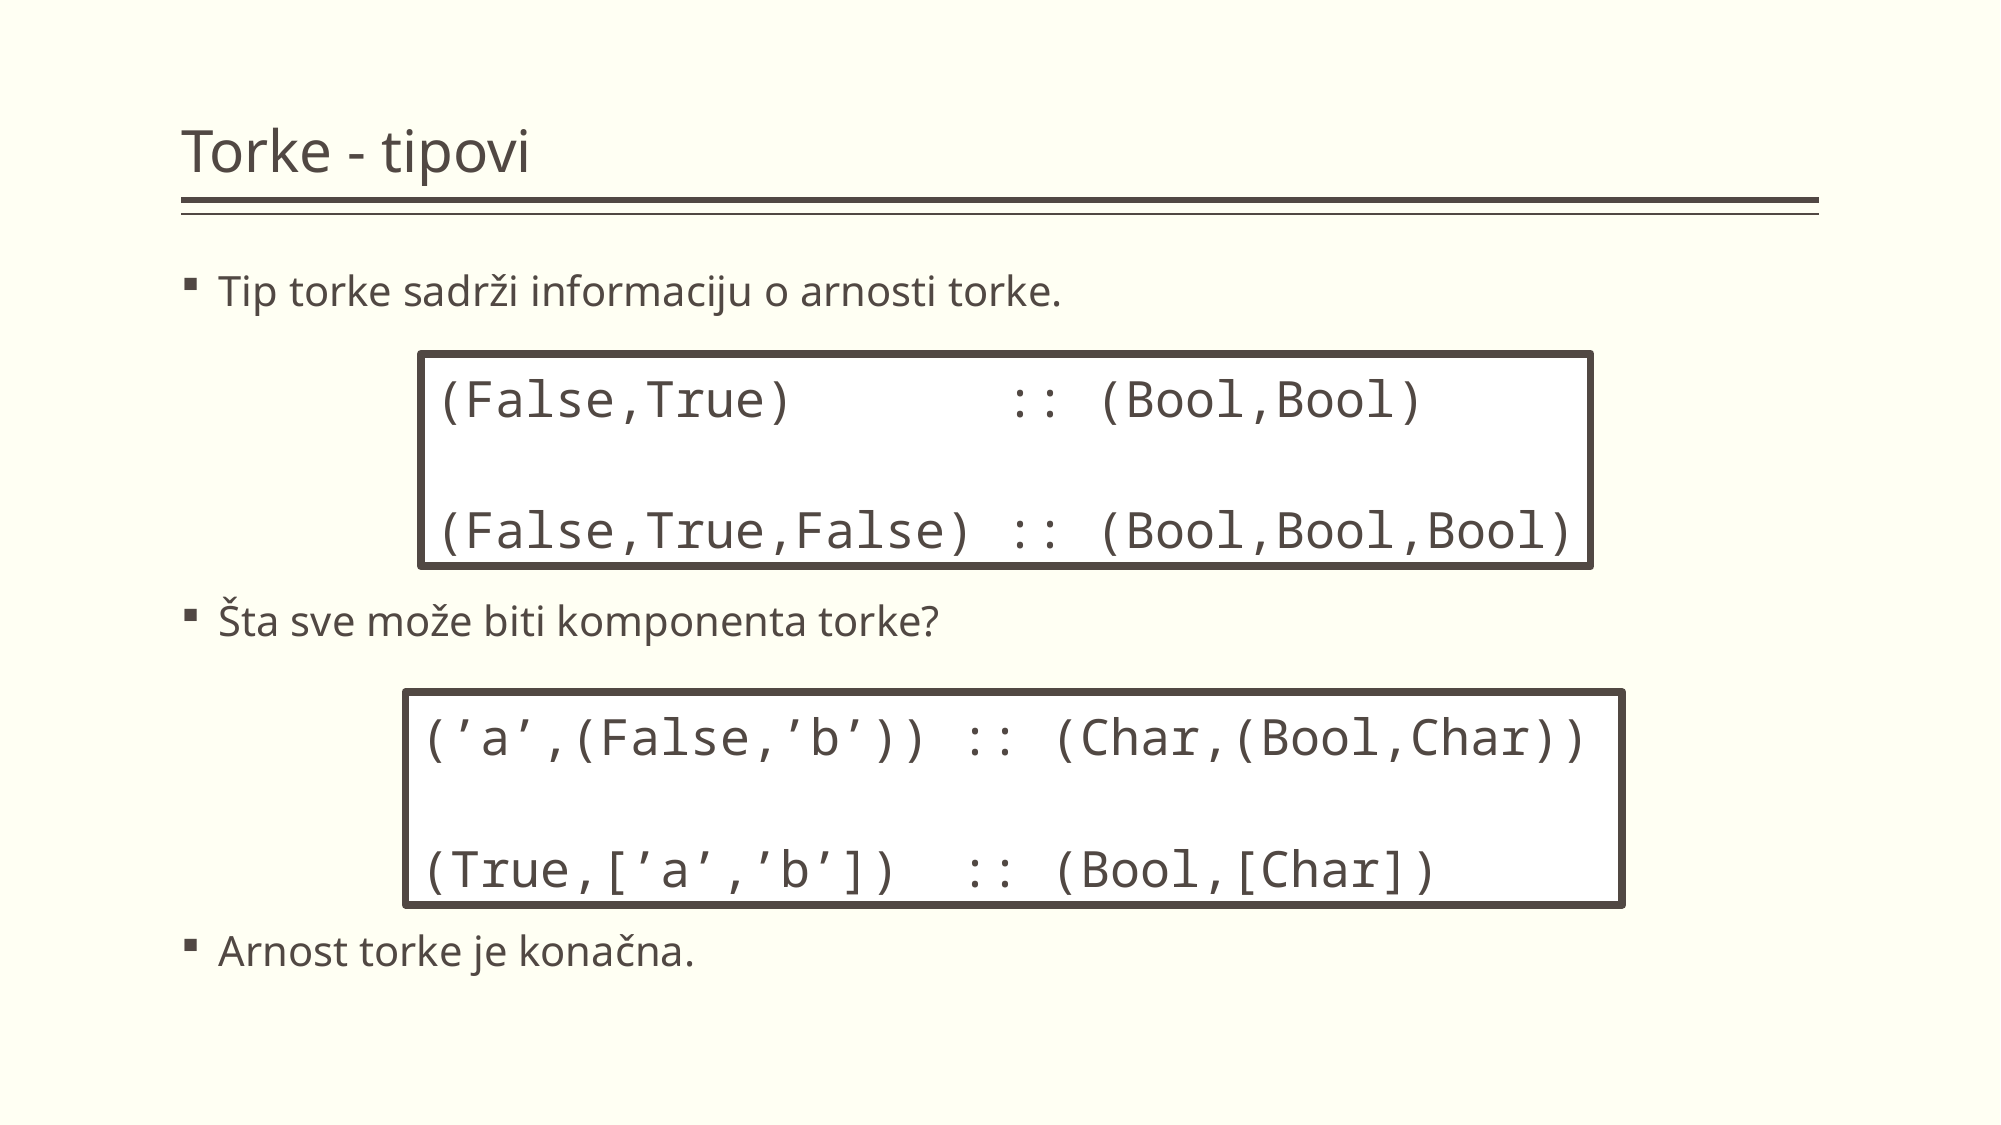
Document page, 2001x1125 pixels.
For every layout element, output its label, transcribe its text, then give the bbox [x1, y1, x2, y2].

text_box (’a’,(False,’b’)) :: (Char,(Bool,Char)) (True,[’a’,’b’]) :: (Bool,[Char]) [402, 688, 1626, 909]
list Tip torke sadrži informaciju o arnosti torke. Šta sve može biti komponenta torke? Arnost torke je konačna. [181, 262, 1819, 1013]
text_box (False,True) :: (Bool,Bool) (False,True,False) :: (Bool,Bool,Bool) [417, 350, 1594, 570]
title Torke - tipovi [181, 12, 1819, 193]
